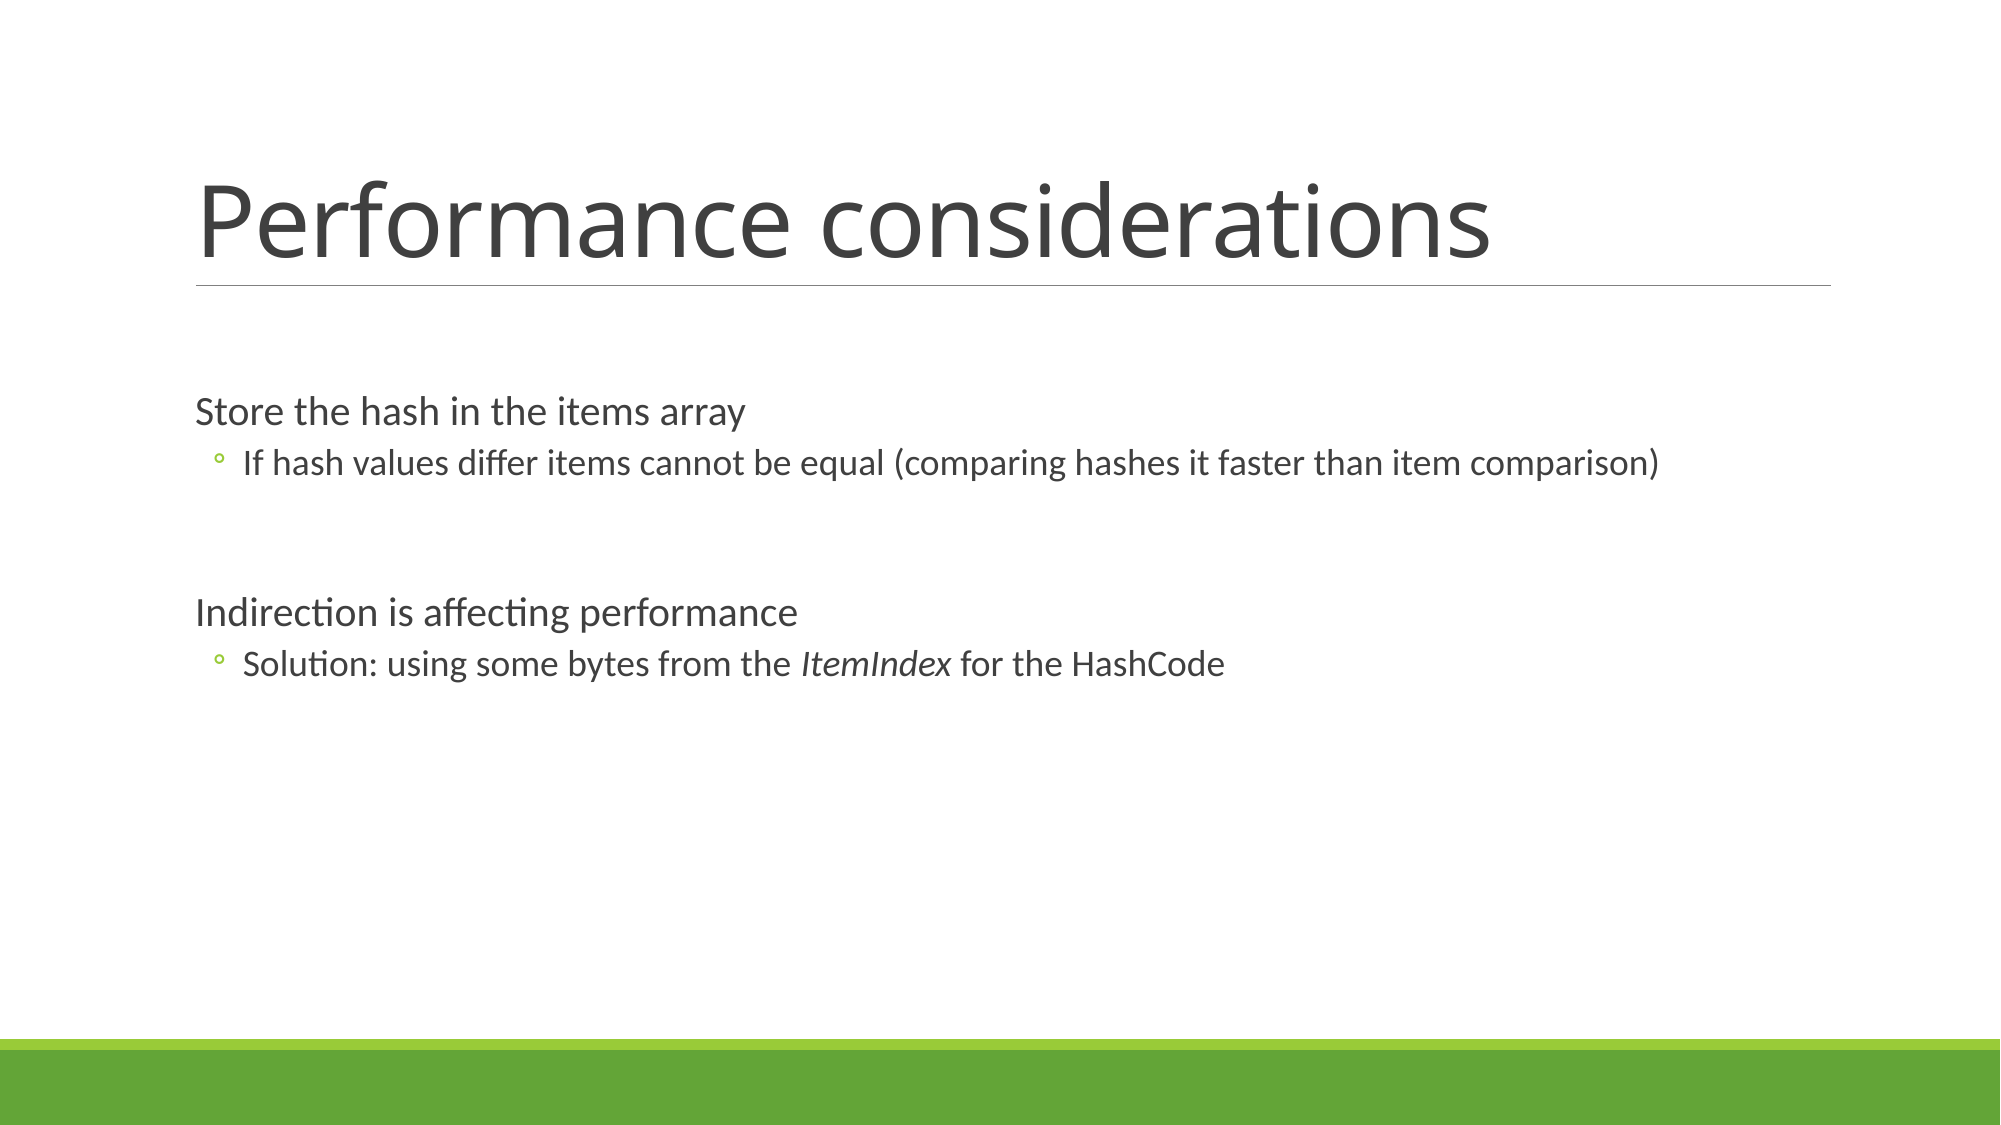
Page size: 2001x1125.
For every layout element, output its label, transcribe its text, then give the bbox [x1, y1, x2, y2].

title Performance considerations [180, 47, 1830, 285]
list Store the hash in the items array If hash values differ items cannot be equal (comparing hashes it faster than item comparison) Indirection is affecting performance Solution: using some bytes from the ItemIndex for the HashCode [180, 302, 1830, 963]
